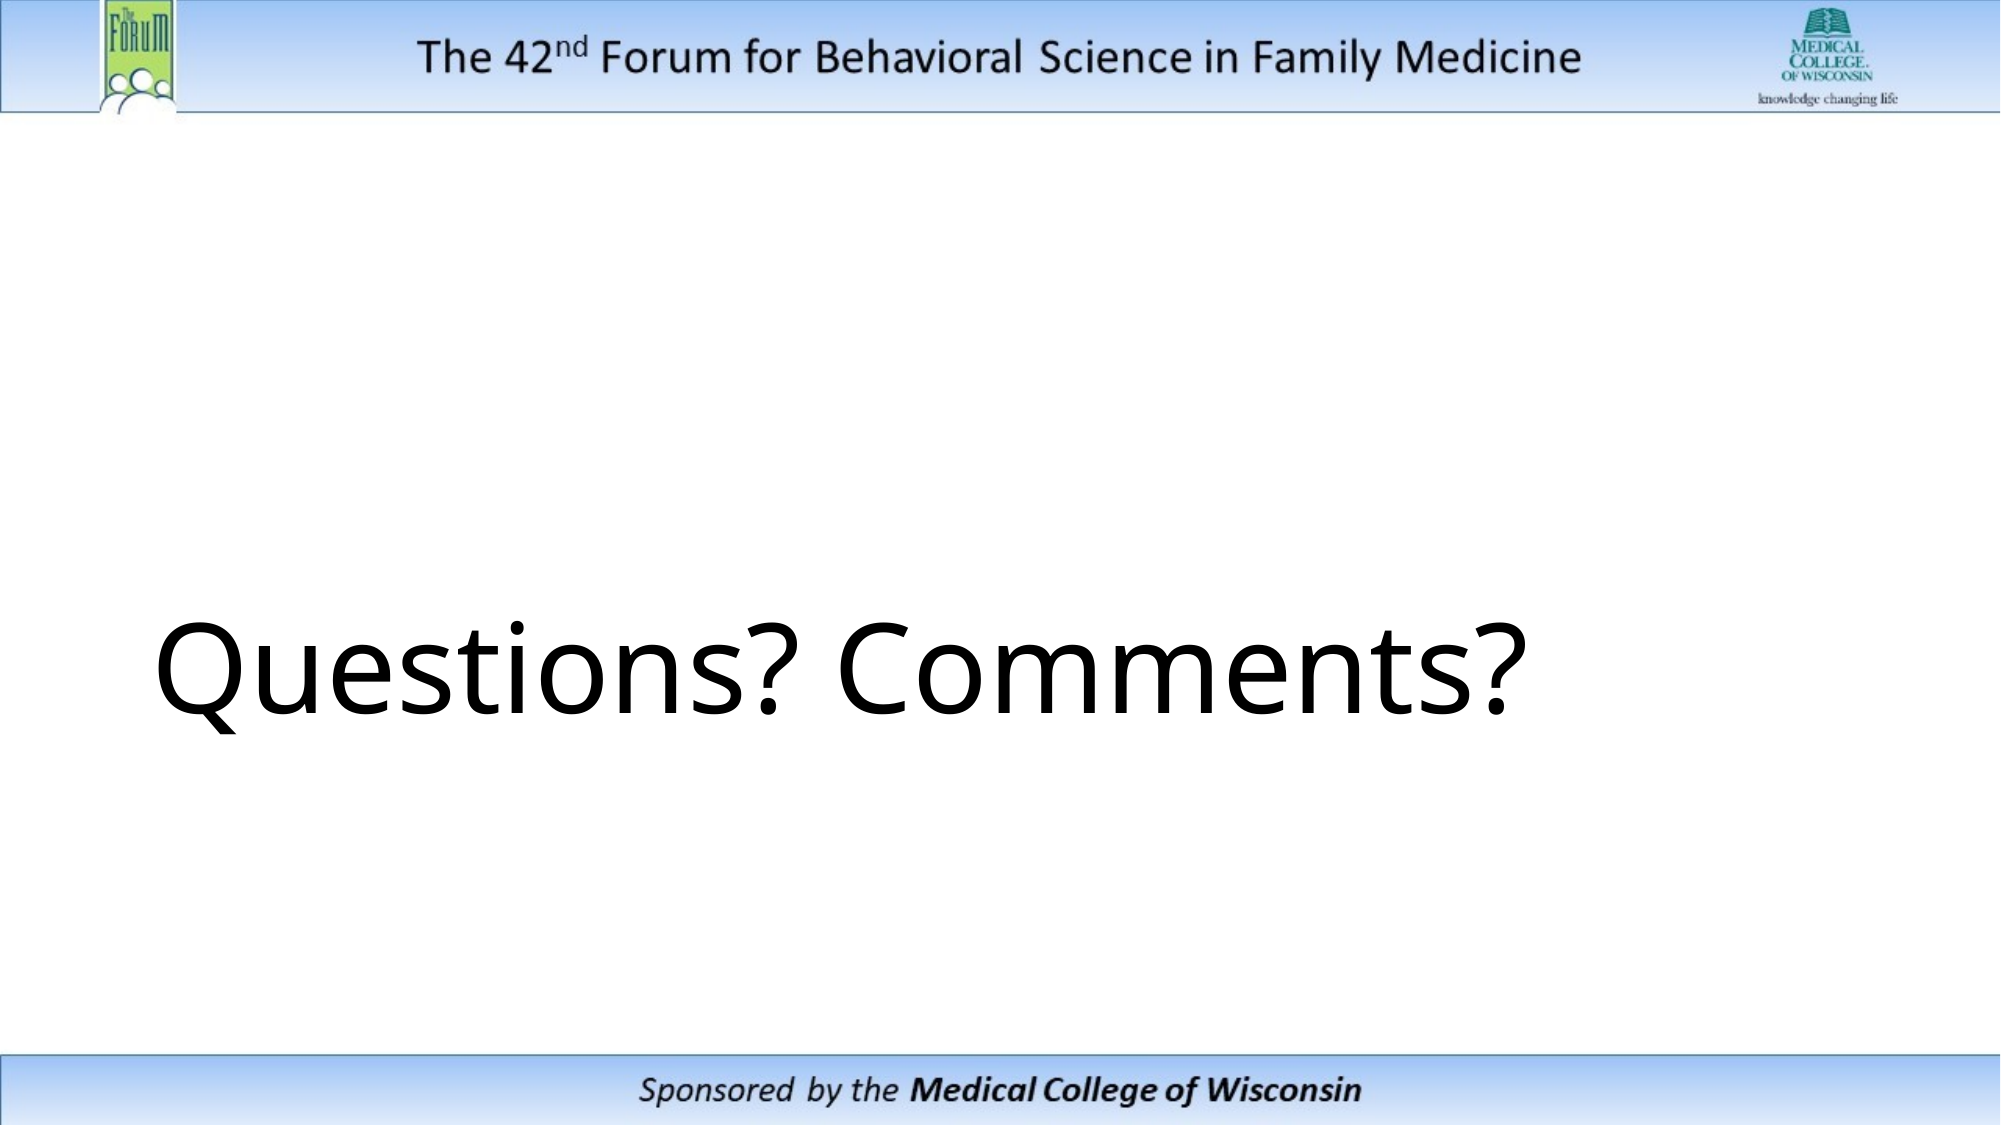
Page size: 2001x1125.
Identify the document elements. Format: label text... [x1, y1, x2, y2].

title Questions? Comments? [136, 280, 1862, 749]
picture [0, 0, 2001, 1125]
